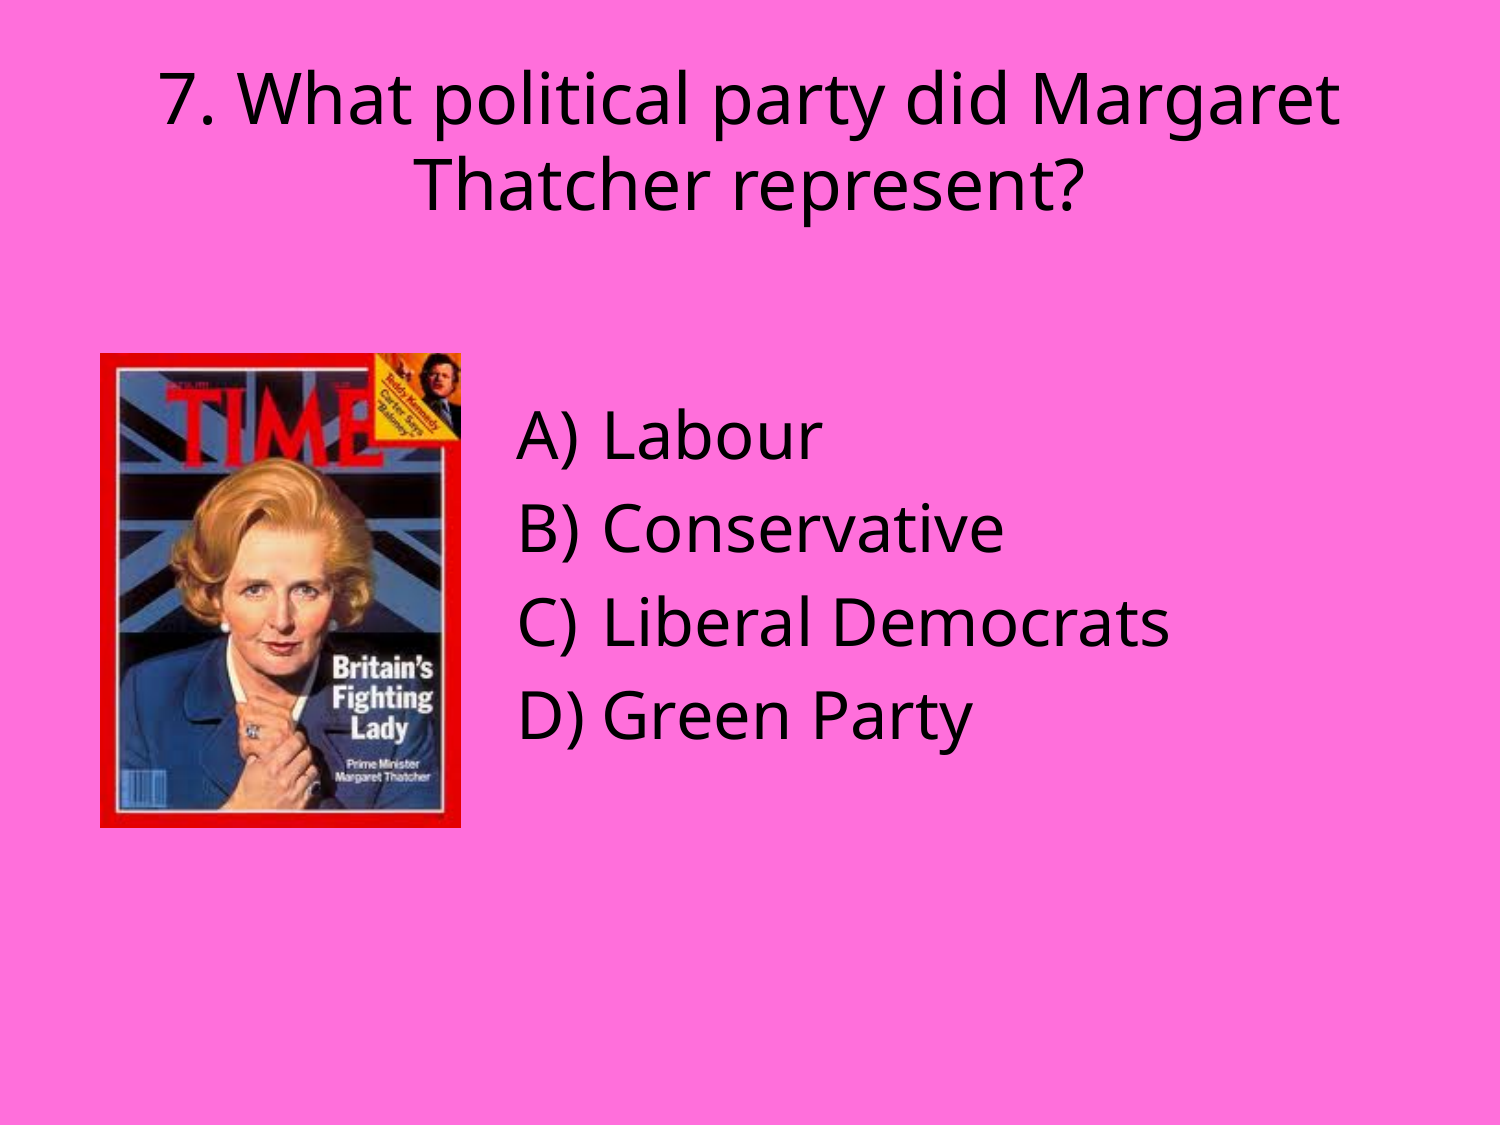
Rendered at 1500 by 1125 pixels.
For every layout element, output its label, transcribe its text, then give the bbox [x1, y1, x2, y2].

list Labour Conservative Liberal Democrats Green Party [501, 385, 1425, 1005]
title 7. What political party did Margaret Thatcher represent? [75, 45, 1425, 233]
picture [100, 353, 461, 829]
